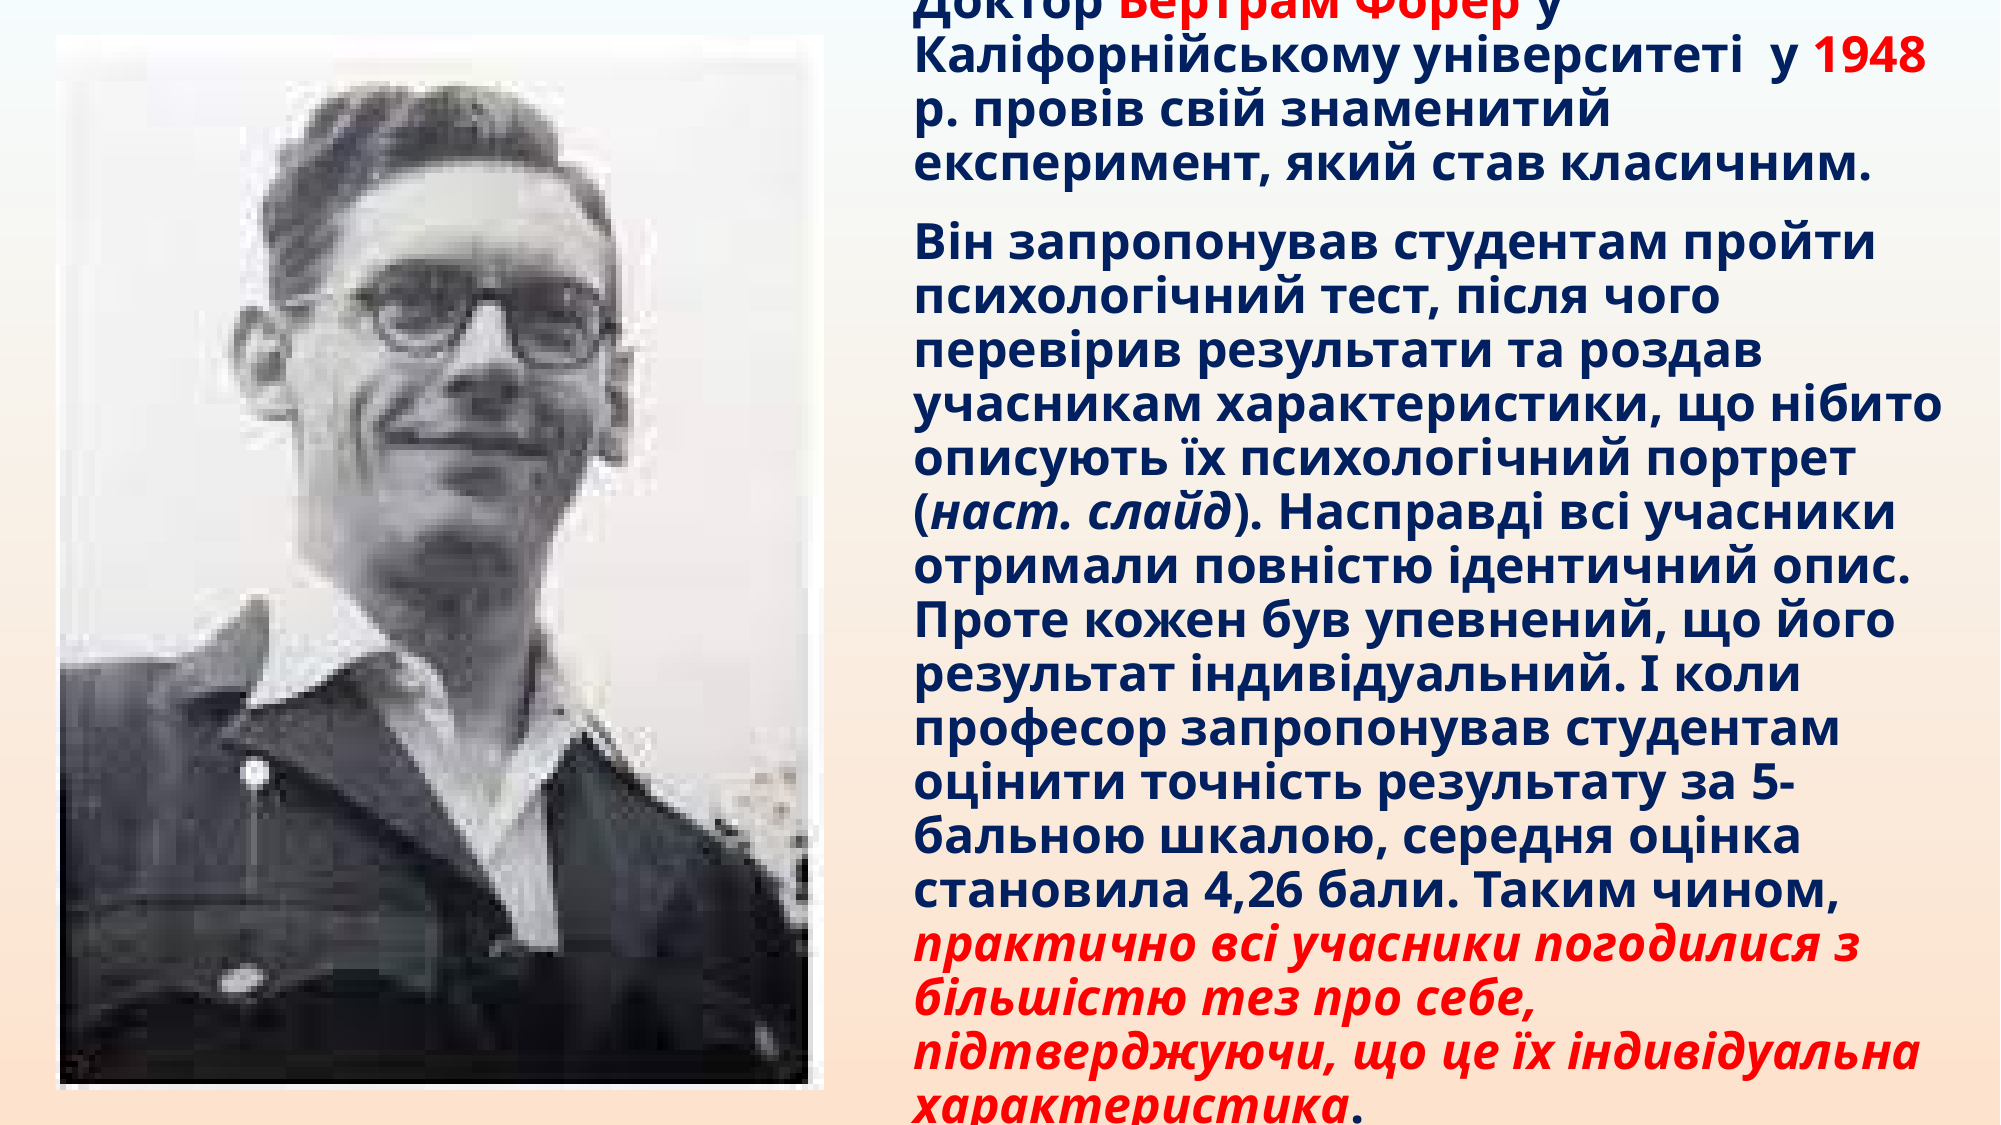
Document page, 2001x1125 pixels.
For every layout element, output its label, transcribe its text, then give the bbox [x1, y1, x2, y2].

list Доктор Бертрам Форер у Каліфорнійському університеті у 1948 р. провів свій знаменитий експеримент, який став класичним. Він запропонував студентам пройти психологічний тест, після чого перевірив результати та роздав учасникам характеристики, що нібито описують їх психологічний портрет (наст. слайд). Насправді всі учасники отримали повністю ідентичний опис. Проте кожен був упевнений, що його результат індивідуальний. І коли професор запропонував студентам оцінити точність результату за 5-бальною шкалою, середня оцінка становила 4,26 бали. Таким чином, практично всі учасники погодилися з більшістю тез про себе, підтверджуючи, що це їх індивідуальна характеристика. [898, 20, 1972, 1090]
picture [55, 34, 825, 1090]
